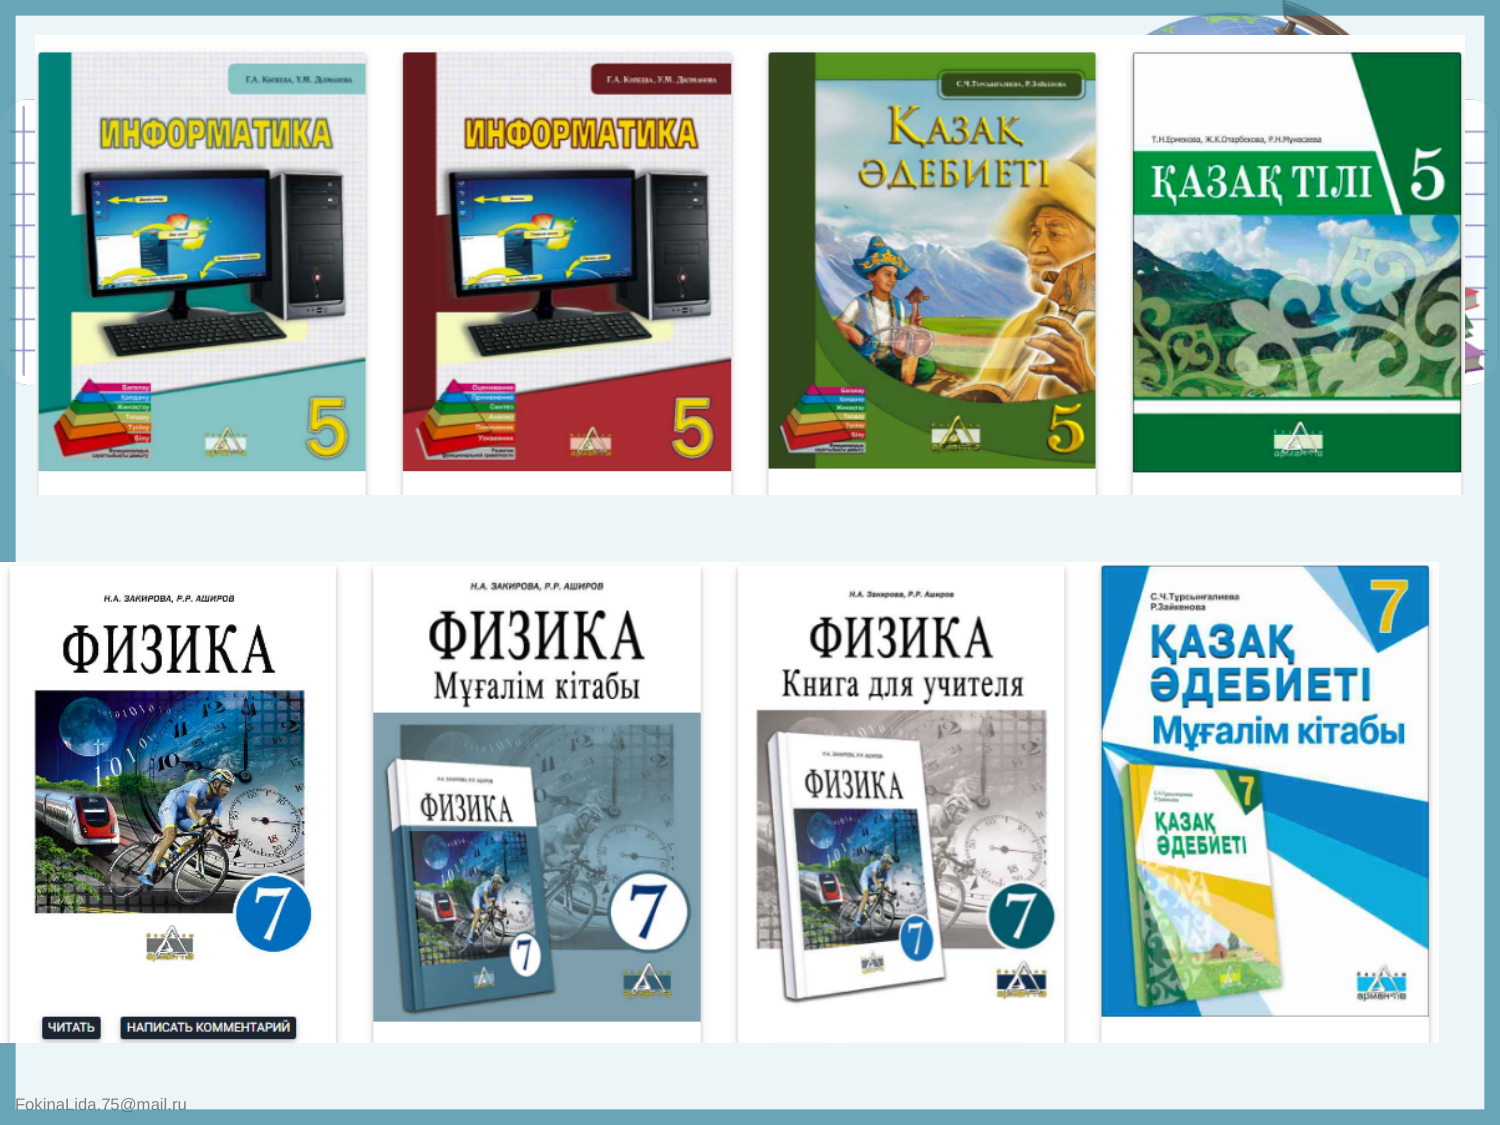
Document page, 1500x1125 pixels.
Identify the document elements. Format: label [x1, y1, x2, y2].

picture [16, 16, 1484, 457]
list [34, 34, 1466, 495]
list [0, 562, 1440, 1044]
